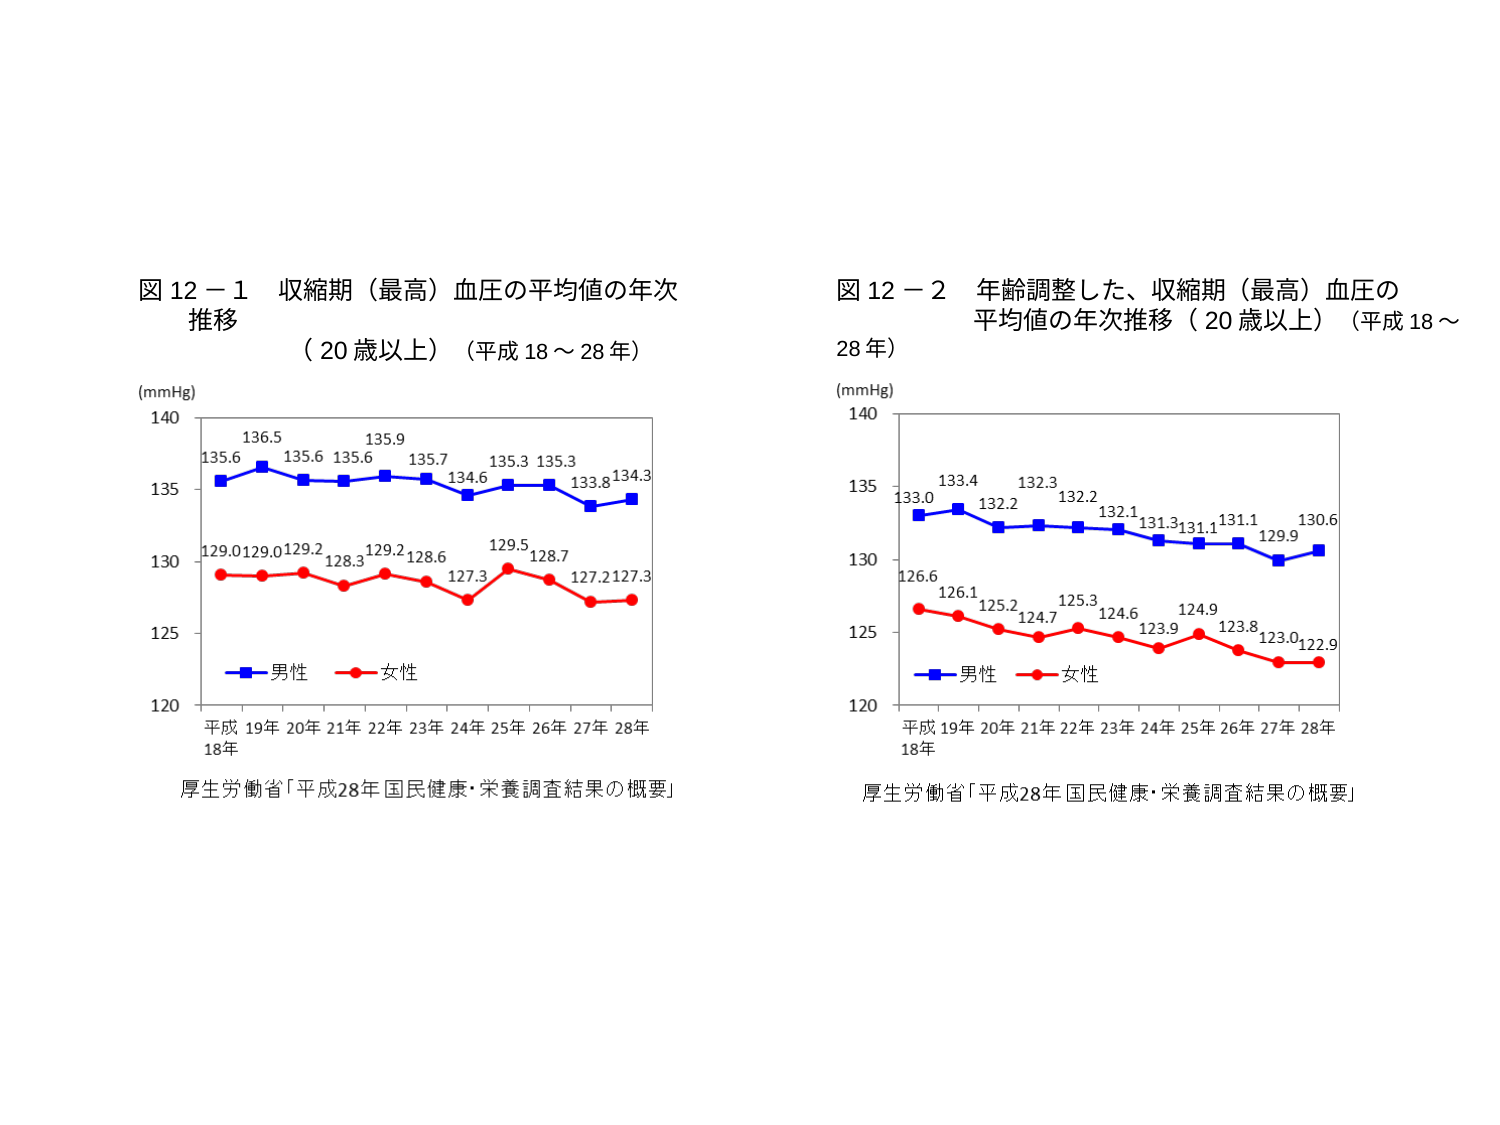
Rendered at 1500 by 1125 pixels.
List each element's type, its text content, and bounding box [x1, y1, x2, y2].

text_box 図12－１ 収縮期（最高）血圧の平均値の年次推移 （20歳以上）（平成18～28年） [123, 267, 696, 362]
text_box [123, 361, 695, 815]
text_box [821, 361, 1377, 819]
text_box 図12－２ 年齢調整した、収縮期（最高）血圧の 平均値の年次推移（20歳以上）（平成18～28年） [821, 267, 1492, 374]
